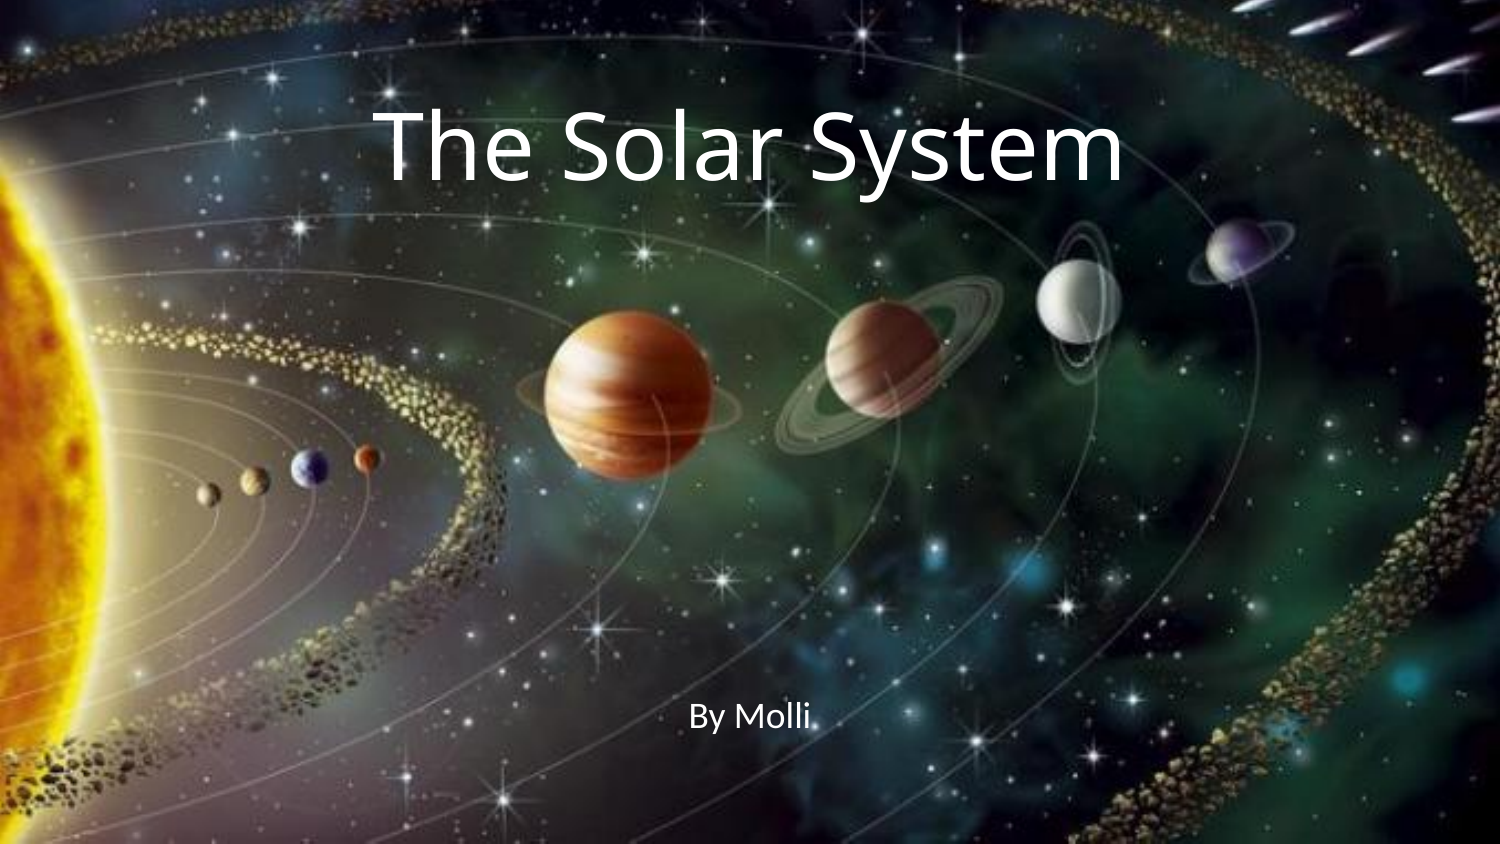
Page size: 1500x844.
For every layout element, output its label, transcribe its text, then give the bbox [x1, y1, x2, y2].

subtitle By Molli [191, 688, 1309, 780]
picture [0, 0, 1500, 844]
title The Solar System [195, 18, 1305, 208]
